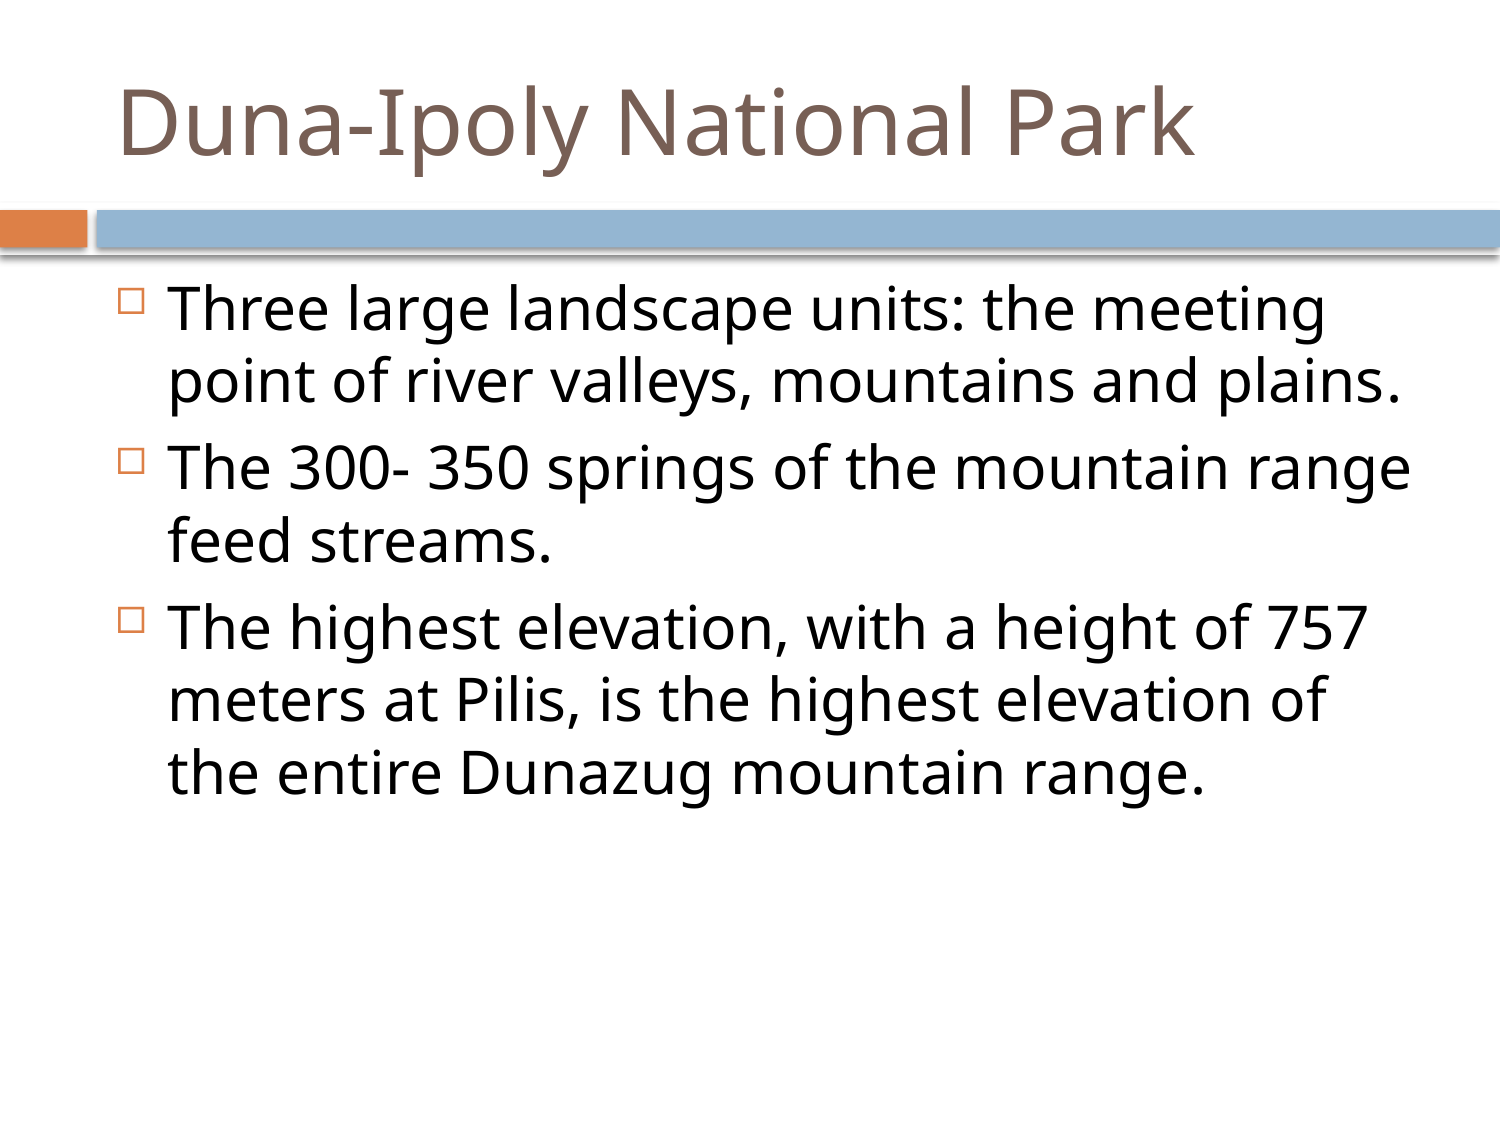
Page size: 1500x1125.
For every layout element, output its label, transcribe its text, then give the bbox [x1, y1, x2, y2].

title Duna-Ipoly National Park [100, 37, 1438, 200]
list Three large landscape units: the meeting point of river valleys, mountains and plains. The 300- 350 springs of the mountain range feed streams. The highest elevation, with a height of 757 meters at Pilis, is the highest elevation of the entire Dunazug mountain range. [100, 262, 1438, 1000]
